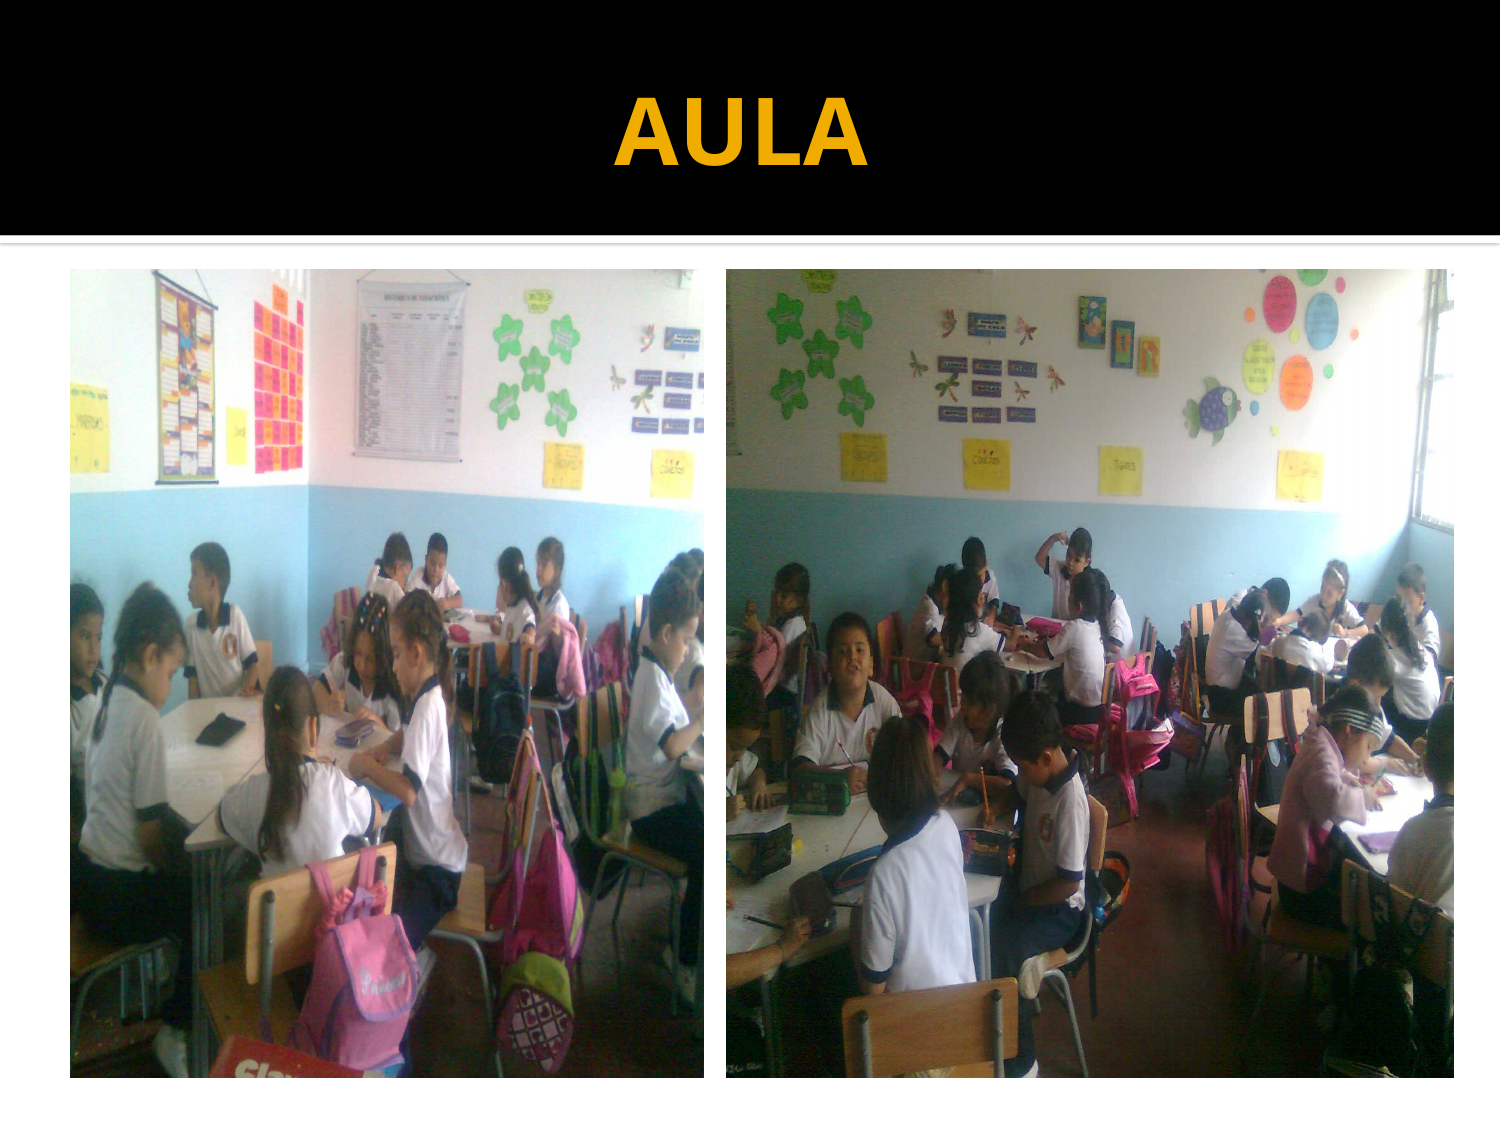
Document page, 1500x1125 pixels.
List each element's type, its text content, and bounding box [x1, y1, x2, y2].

title AULA [75, 25, 1425, 231]
picture [70, 269, 704, 1079]
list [726, 269, 1454, 1079]
